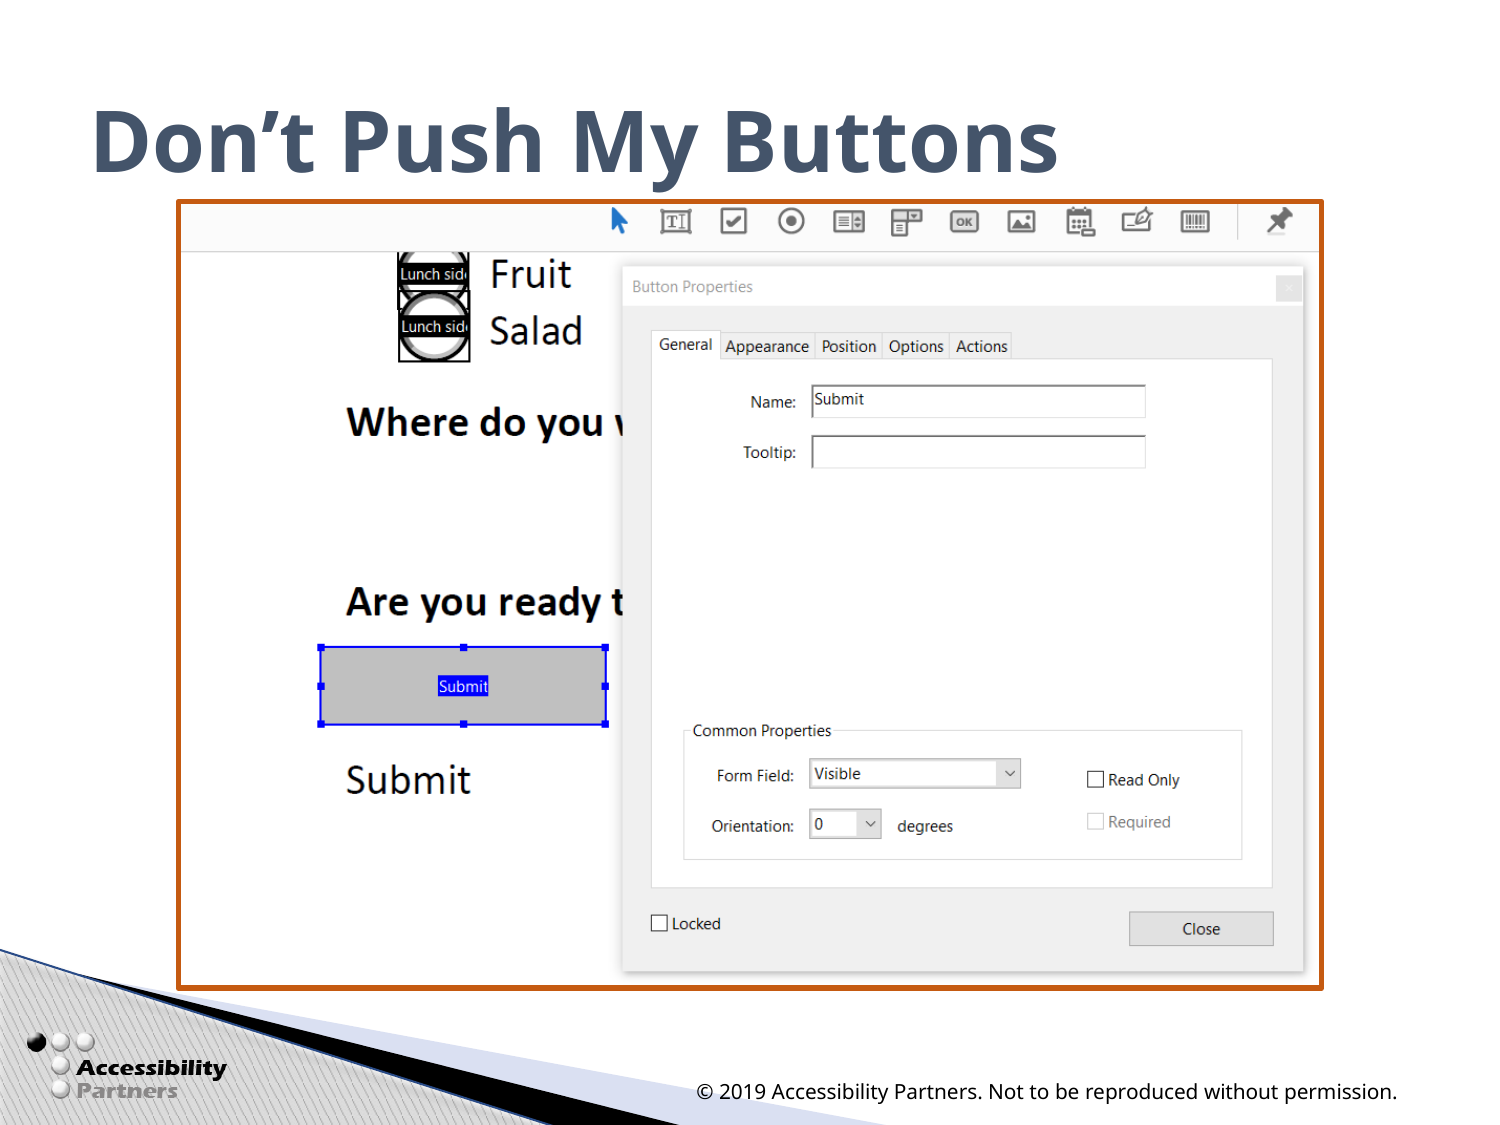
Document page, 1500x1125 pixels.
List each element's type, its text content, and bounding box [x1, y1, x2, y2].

picture [24, 1030, 229, 1100]
footer © 2019 Accessibility Partners. Not to be reproduced without permission. [537, 1051, 1413, 1112]
picture [180, 204, 1319, 986]
title Don’t Push My Buttons [75, 45, 1425, 233]
